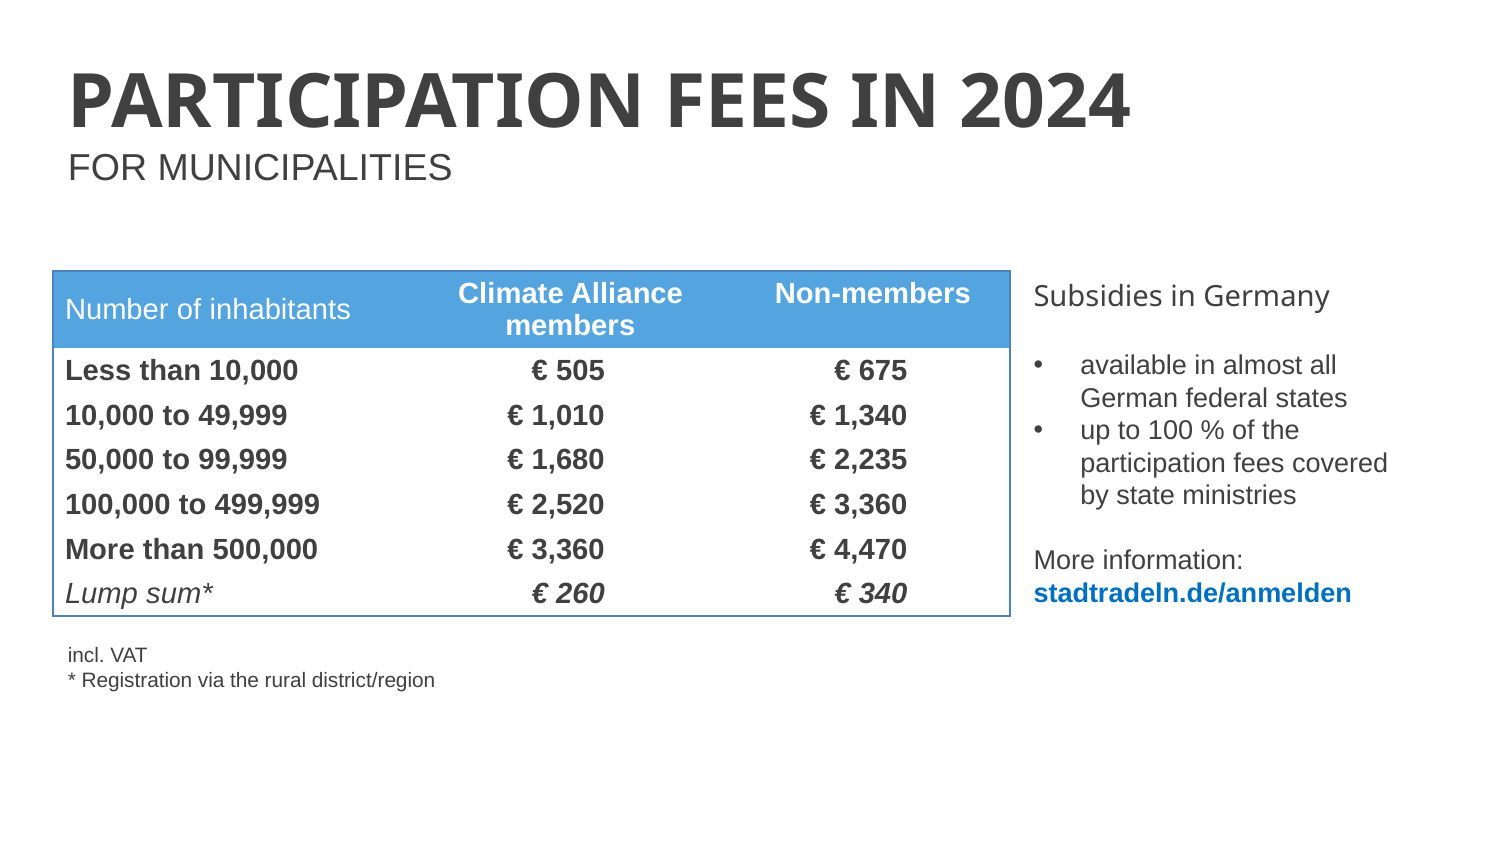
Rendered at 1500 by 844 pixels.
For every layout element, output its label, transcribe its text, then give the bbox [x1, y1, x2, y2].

text_box incl. VAT * Registration via the rural district/region [53, 634, 460, 700]
table_cell € 1,680 [405, 437, 707, 482]
table_cell € 2,235 [707, 437, 1009, 482]
table_cell 100,000 to 499,999 [54, 482, 405, 527]
table_cell € 3,360 [405, 527, 707, 571]
table_header Climate Alliance members [405, 272, 707, 348]
table_cell Lump sum* [54, 571, 405, 615]
table_cell € 4,470 [707, 527, 1009, 571]
table_cell € 1,010 [405, 393, 707, 437]
table_cell € 675 [707, 348, 1009, 393]
table_header Non-members [707, 272, 1009, 348]
table_cell 50,000 to 99,999 [54, 437, 405, 482]
table_header Number of inhabitants [54, 272, 405, 348]
table_cell € 2,520 [405, 482, 707, 527]
table_cell € 3,360 [707, 482, 1009, 527]
table_cell Less than 10,000 [54, 348, 405, 393]
table_cell € 1,340 [707, 393, 1009, 437]
table_cell € 505 [405, 348, 707, 393]
text_box Subsidies in Germany available in almost all German federal states up to 100 % of the participation fees covered by state ministries More information: stadtradeln.de/anmelden [1033, 277, 1424, 608]
table_cell More than 500,000 [54, 527, 405, 571]
table_cell 10,000 to 49,999 [54, 393, 405, 437]
text_box Participation fees in 2024 For municipalities [53, 45, 1447, 195]
table_cell € 260 [405, 571, 707, 615]
table_cell € 340 [707, 571, 1009, 615]
